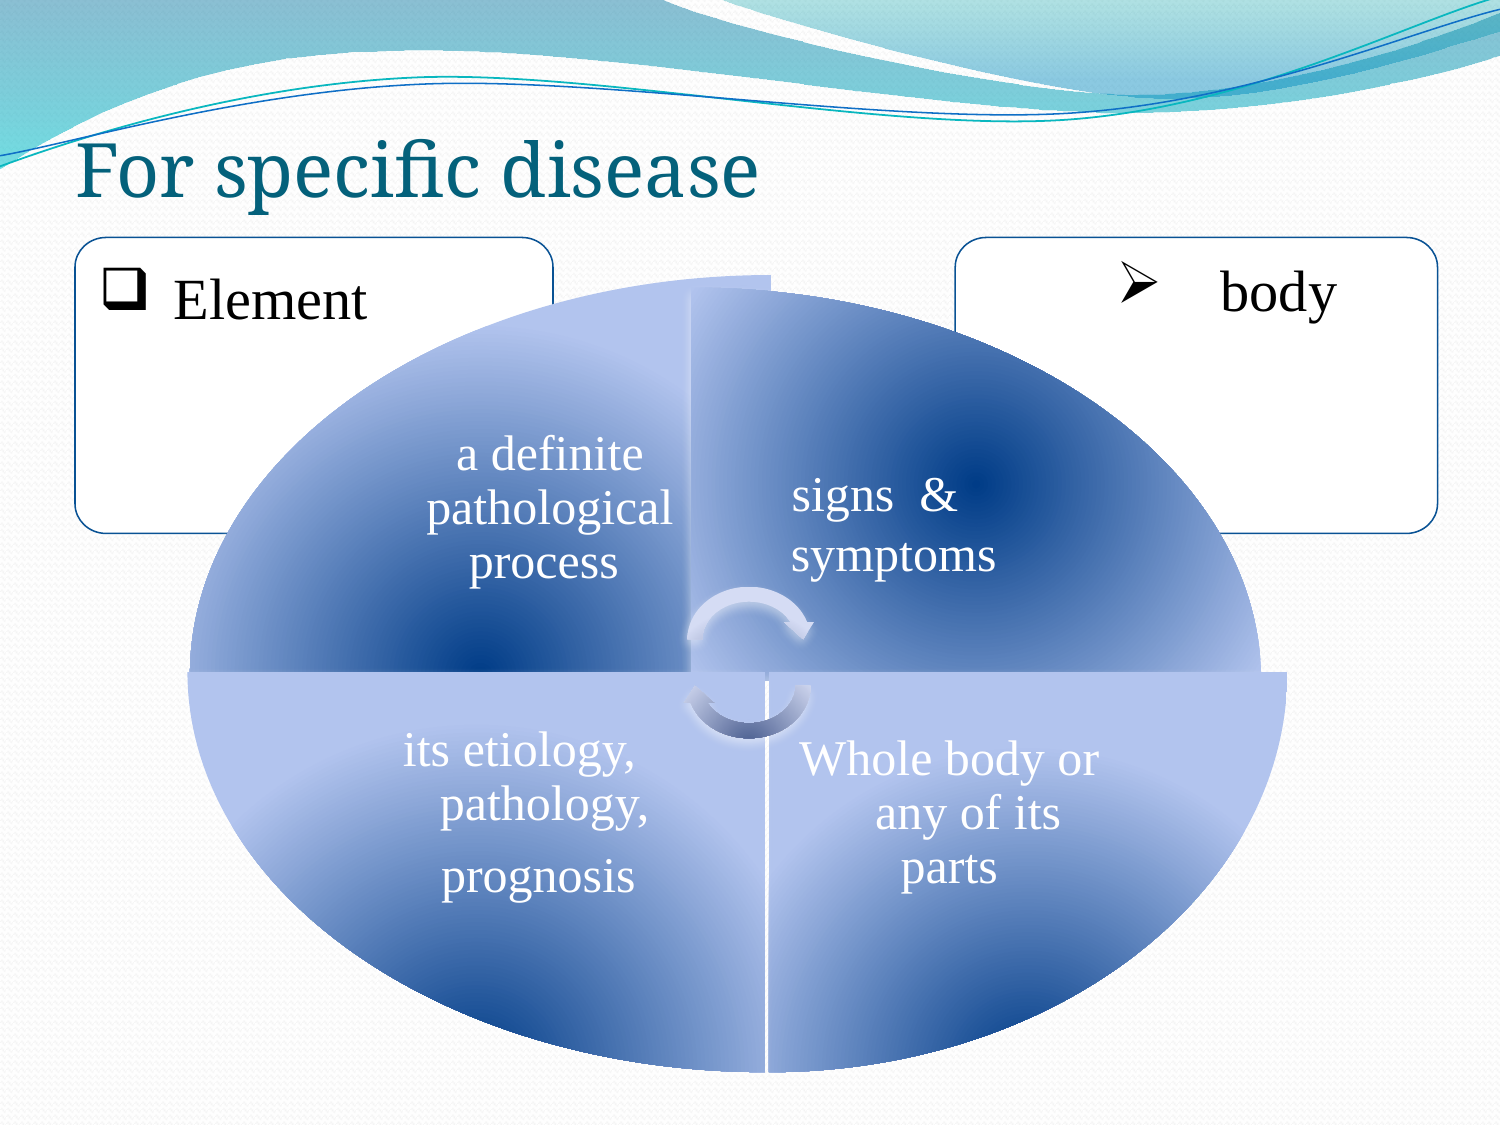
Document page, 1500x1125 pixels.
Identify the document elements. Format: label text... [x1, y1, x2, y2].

text_box Element [74, 236, 554, 535]
text_box a definite pathological process [189, 275, 772, 671]
title For specific disease [75, 115, 1425, 303]
text_box Whole body or any of its parts [768, 671, 1288, 1073]
text_box signs & symptoms [691, 287, 1261, 672]
text_box body [954, 236, 1439, 535]
text_box [687, 586, 815, 640]
text_box its etiology, pathology, prognosis [187, 671, 766, 1073]
text_box [683, 685, 811, 739]
